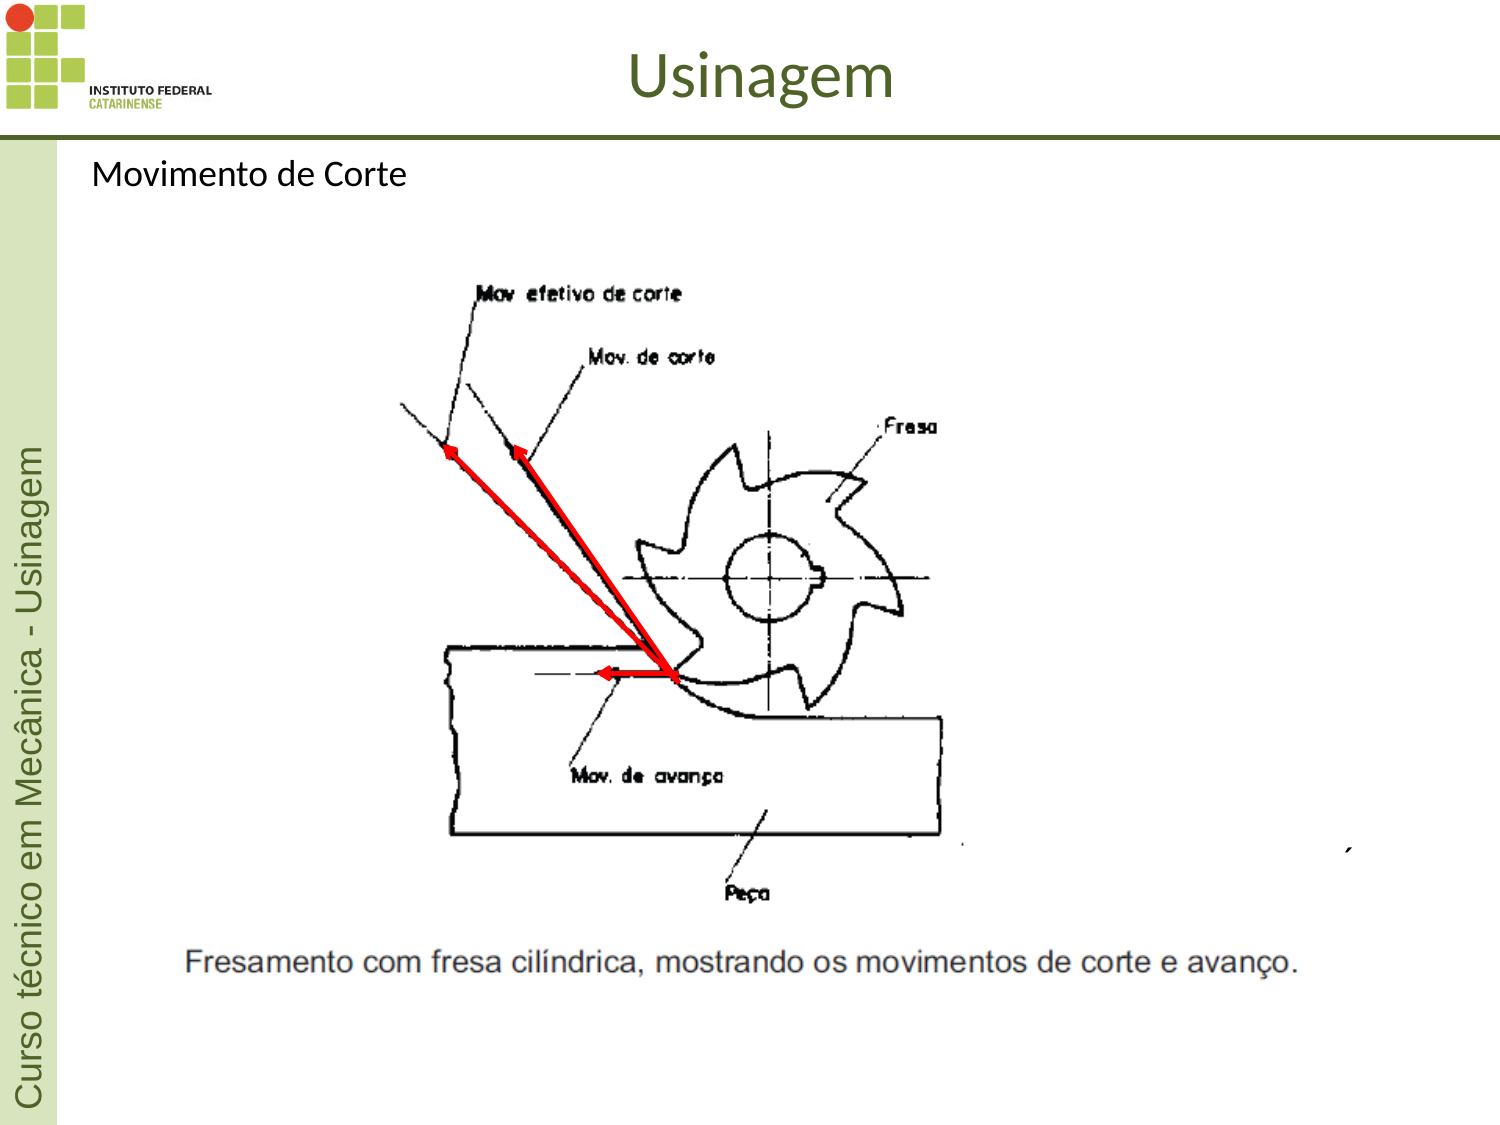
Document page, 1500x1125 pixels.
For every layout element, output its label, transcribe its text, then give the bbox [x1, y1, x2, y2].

text_box ´ [1328, 829, 1418, 889]
text_box [0, 145, 59, 1125]
text_box Curso técnico em Mecânica - Usinagem [0, 240, 57, 1125]
picture [5, 3, 212, 110]
text_box Movimento de Corte [76, 146, 1061, 202]
title Usinagem [41, 16, 1483, 126]
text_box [442, 444, 511, 684]
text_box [513, 444, 680, 684]
picture [186, 243, 1314, 993]
